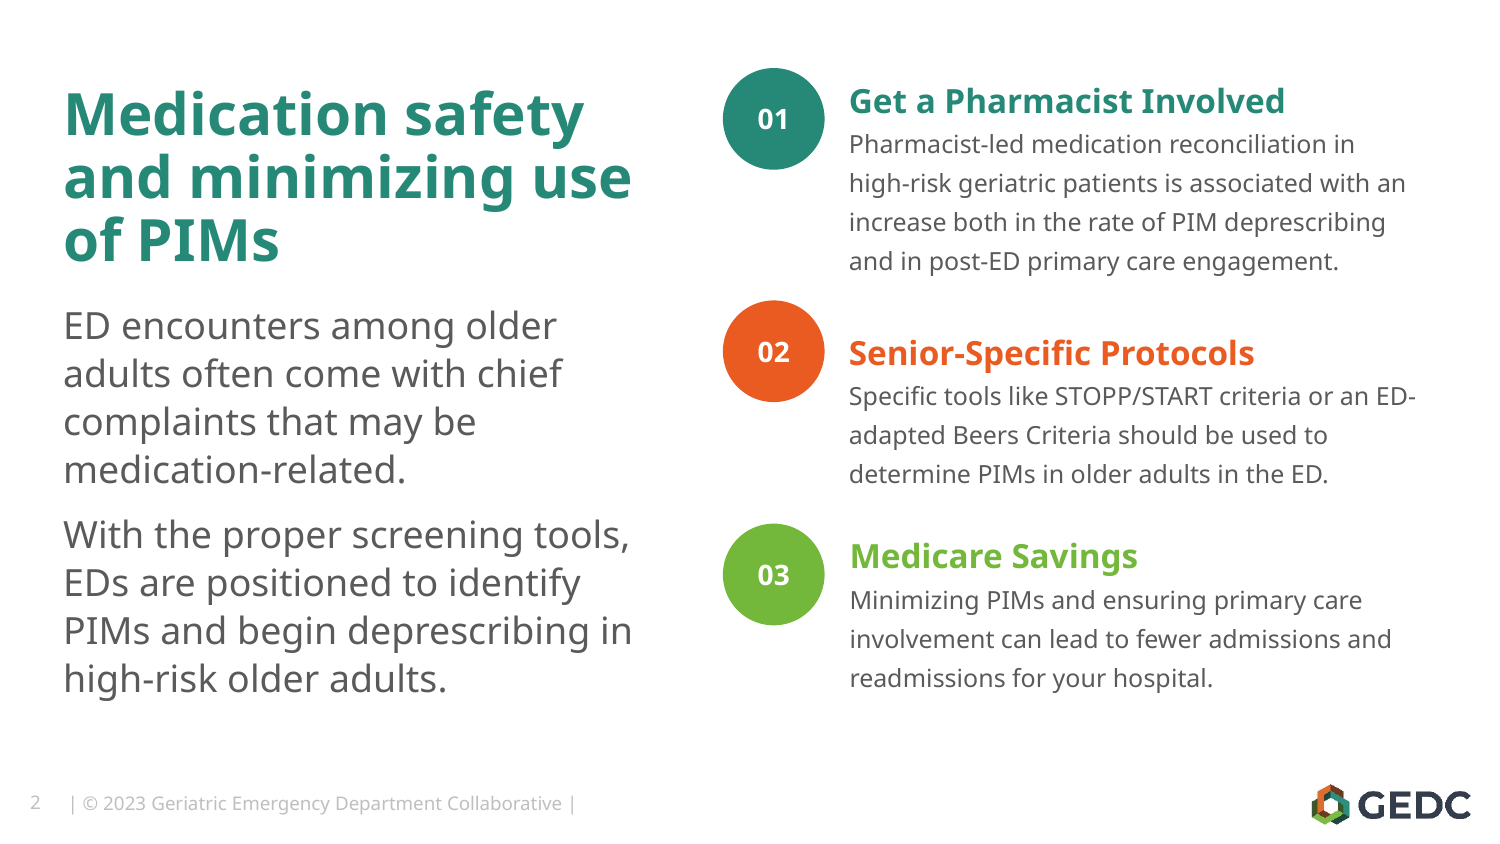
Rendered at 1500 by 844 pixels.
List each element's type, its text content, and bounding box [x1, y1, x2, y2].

text_box Medicare Savings Minimizing PIMs and ensuring primary care involvement can lead to fewer admissions and readmissions for your hospital. [849, 523, 1425, 759]
text_box Senior-Specific Protocols Specific tools like STOPP/START criteria or an ED-adapted Beers Criteria should be used to determine PIMs in older adults in the ED. [849, 319, 1424, 523]
title Medication safety and minimizing use of PIMs [63, 153, 693, 207]
text_box 02 [722, 300, 825, 403]
text_box Get a Pharmacist Involved Pharmacist-led medication reconciliation in high-risk geriatric patients is associated with an increase both in the rate of PIM deprescribing and in post-ED primary care engagement. [849, 68, 1424, 319]
text_box ED encounters among older adults often come with chief complaints that may be medication-related. With the proper screening tools, EDs are positioned to identify PIMs and begin deprescribing in high-risk older adults. [63, 298, 652, 716]
text_box 03 [722, 523, 825, 626]
text_box 01 [722, 68, 825, 170]
picture [1296, 772, 1486, 836]
